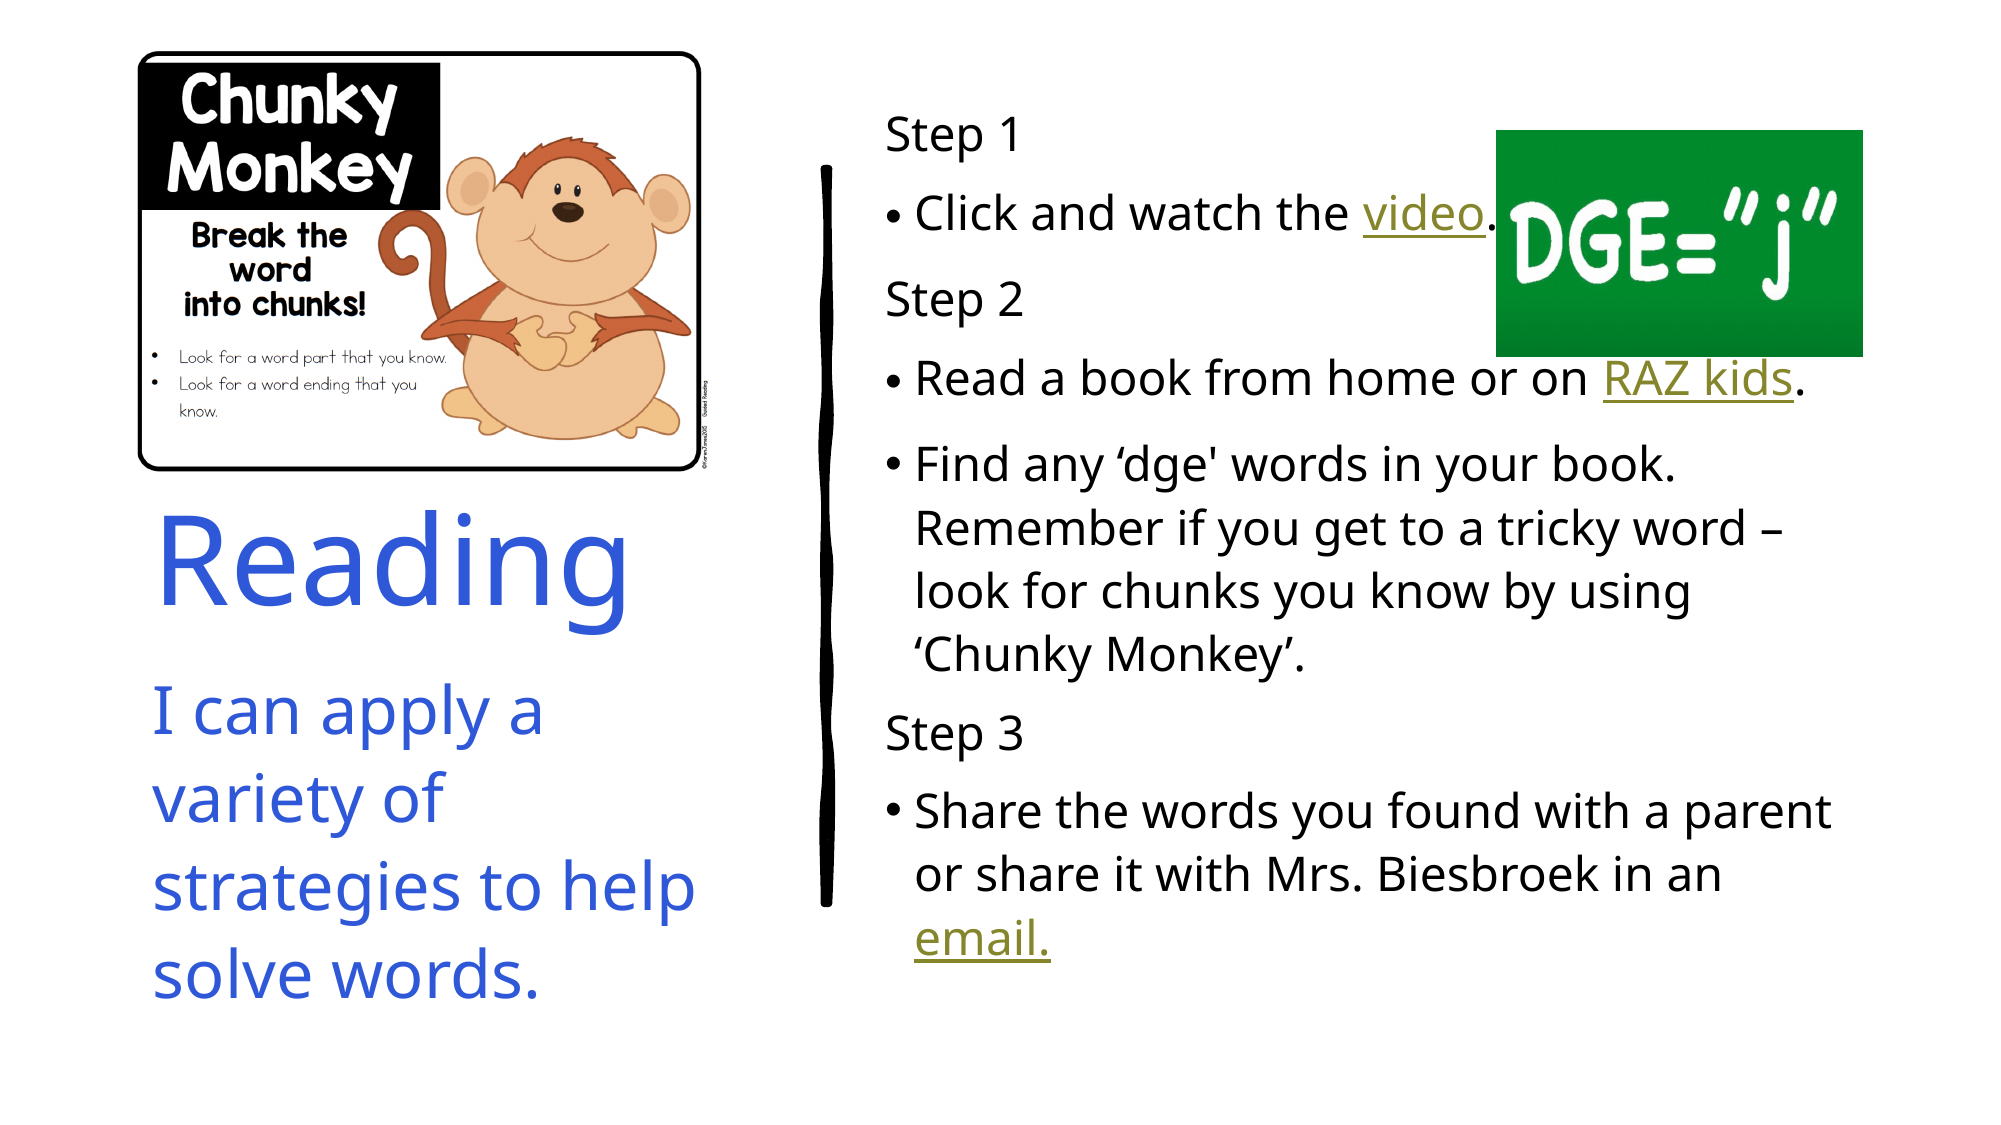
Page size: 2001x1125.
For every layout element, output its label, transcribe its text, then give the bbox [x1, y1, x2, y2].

picture [1496, 130, 1863, 357]
list Step 1 Click and watch the video. Step 2 Read a book from home or on RAZ kids. Find any ‘dge' words in your book. Remember if you get to a tricky word – look for chunks you know by using ‘Chunky Monkey’. Step 3 Share the words you found with a parent or share it with Mrs. Biesbroek in an email. [870, 90, 1863, 981]
title Reading [137, 75, 783, 638]
picture [138, 0, 708, 547]
list I can apply a variety of strategies to help solve words. [137, 652, 783, 981]
